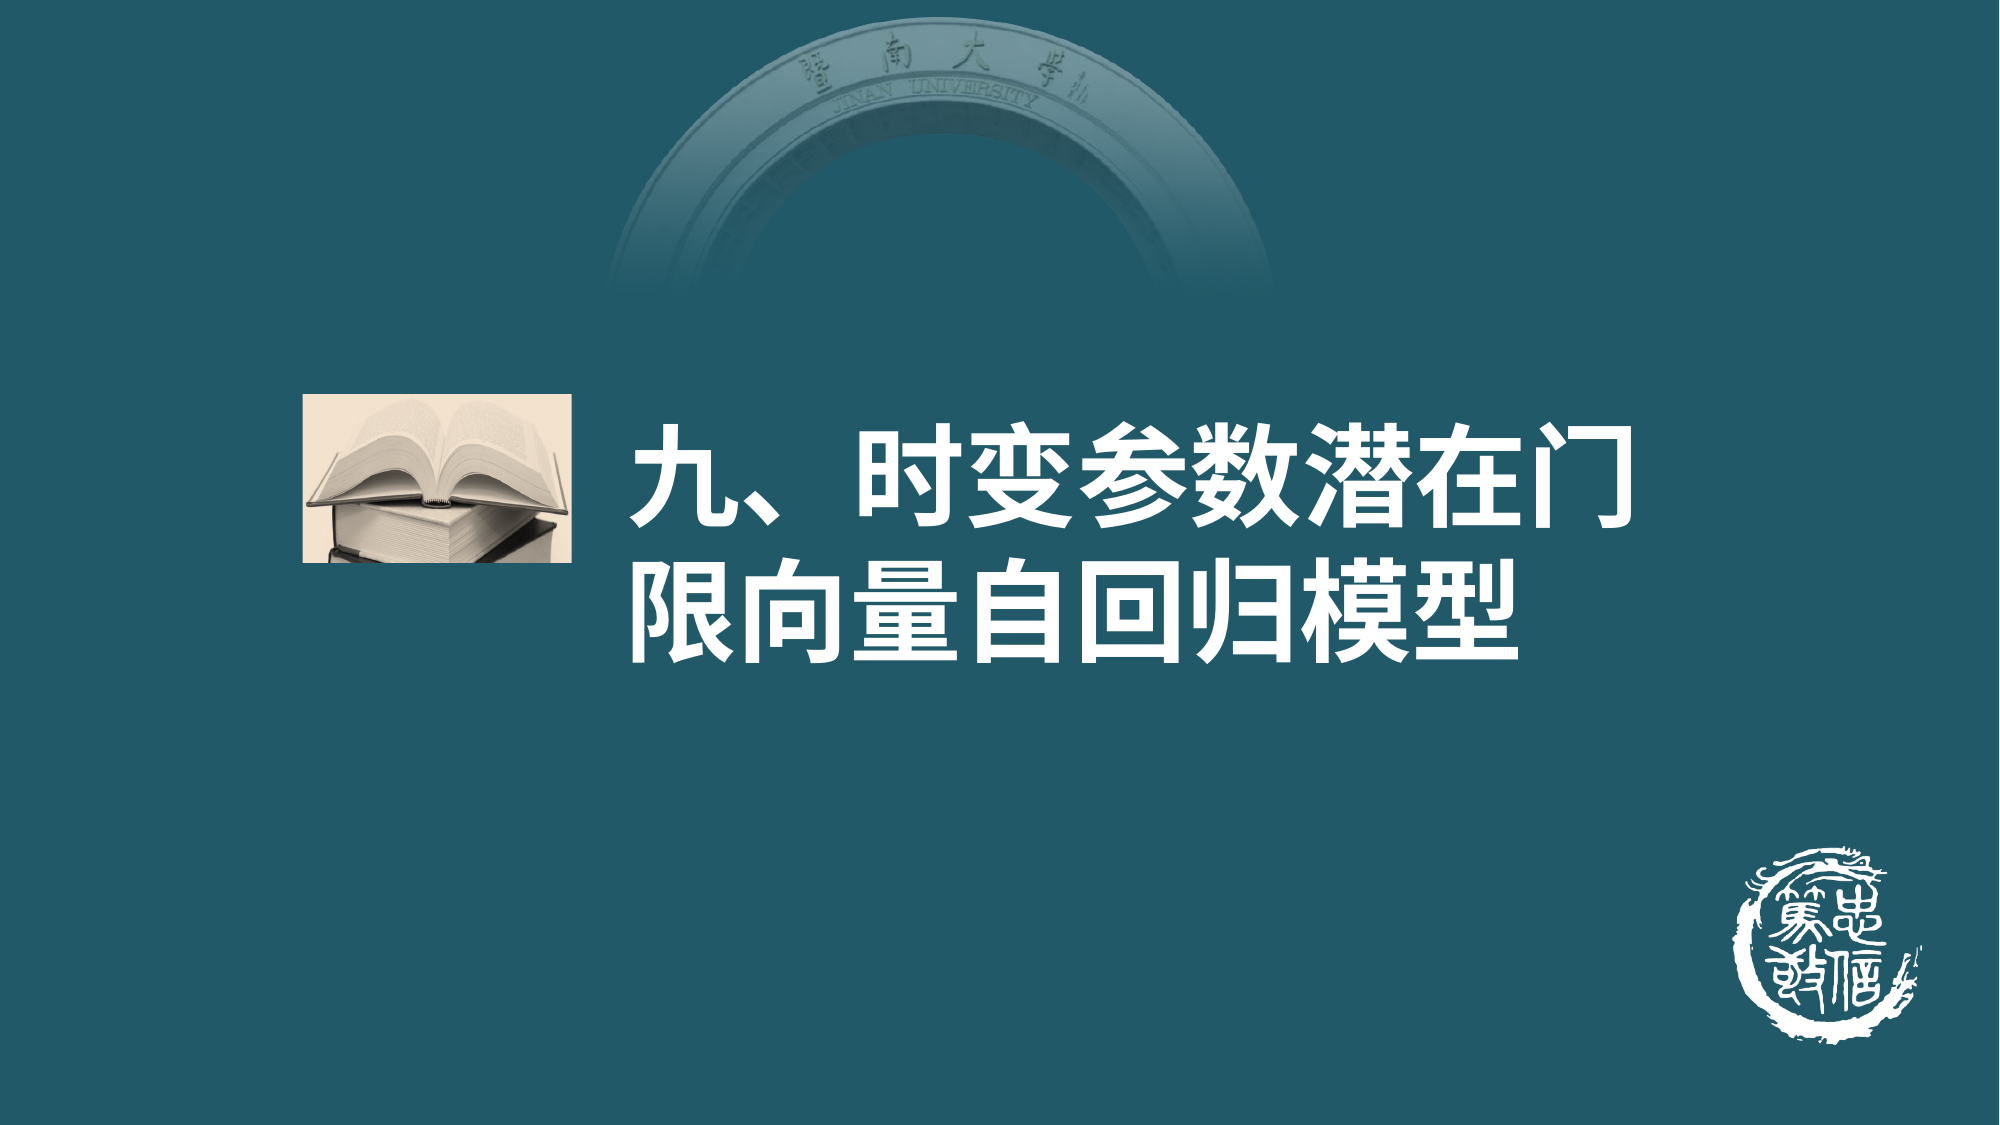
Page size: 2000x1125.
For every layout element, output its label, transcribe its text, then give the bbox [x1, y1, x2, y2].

picture [1732, 846, 1922, 1045]
text_box 九、时变参数潜在门限向量自回归模型 [467, 398, 1681, 684]
picture [512, 0, 1392, 301]
